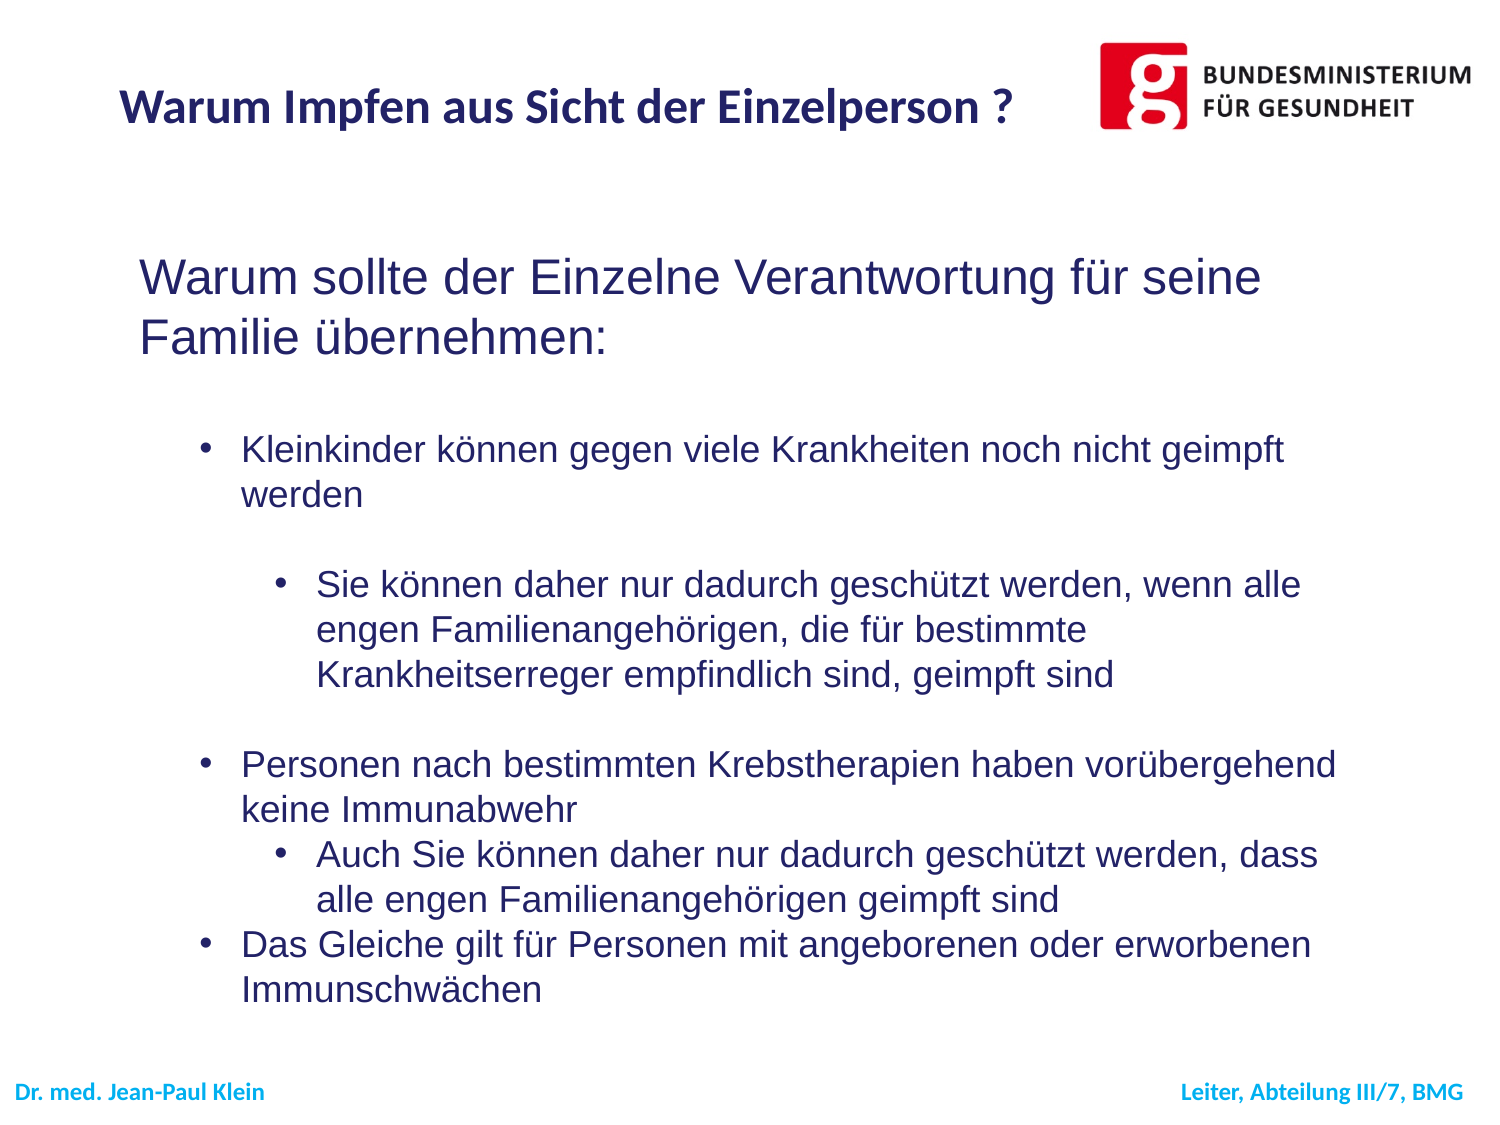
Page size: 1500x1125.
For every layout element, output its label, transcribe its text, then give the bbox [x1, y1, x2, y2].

text_box Warum sollte der Einzelne Verantwortung für seine Familie übernehmen: Kleinkinder können gegen viele Krankheiten noch nicht geimpft werden Sie können daher nur dadurch geschützt werden, wenn alle engen Familienangehörigen, die für bestimmte Krankheitserreger empfindlich sind, geimpft sind Personen nach bestimmten Krebstherapien haben vorübergehend keine Immunabwehr Auch Sie können daher nur dadurch geschützt werden, dass alle engen Familienangehörigen geimpft sind Das Gleiche gilt für Personen mit angeborenen oder erworbenen Immunschwächen [125, 237, 1363, 1018]
text_box Warum Impfen aus Sicht der Einzelperson ? [104, 66, 1031, 141]
picture [1068, 0, 1500, 173]
